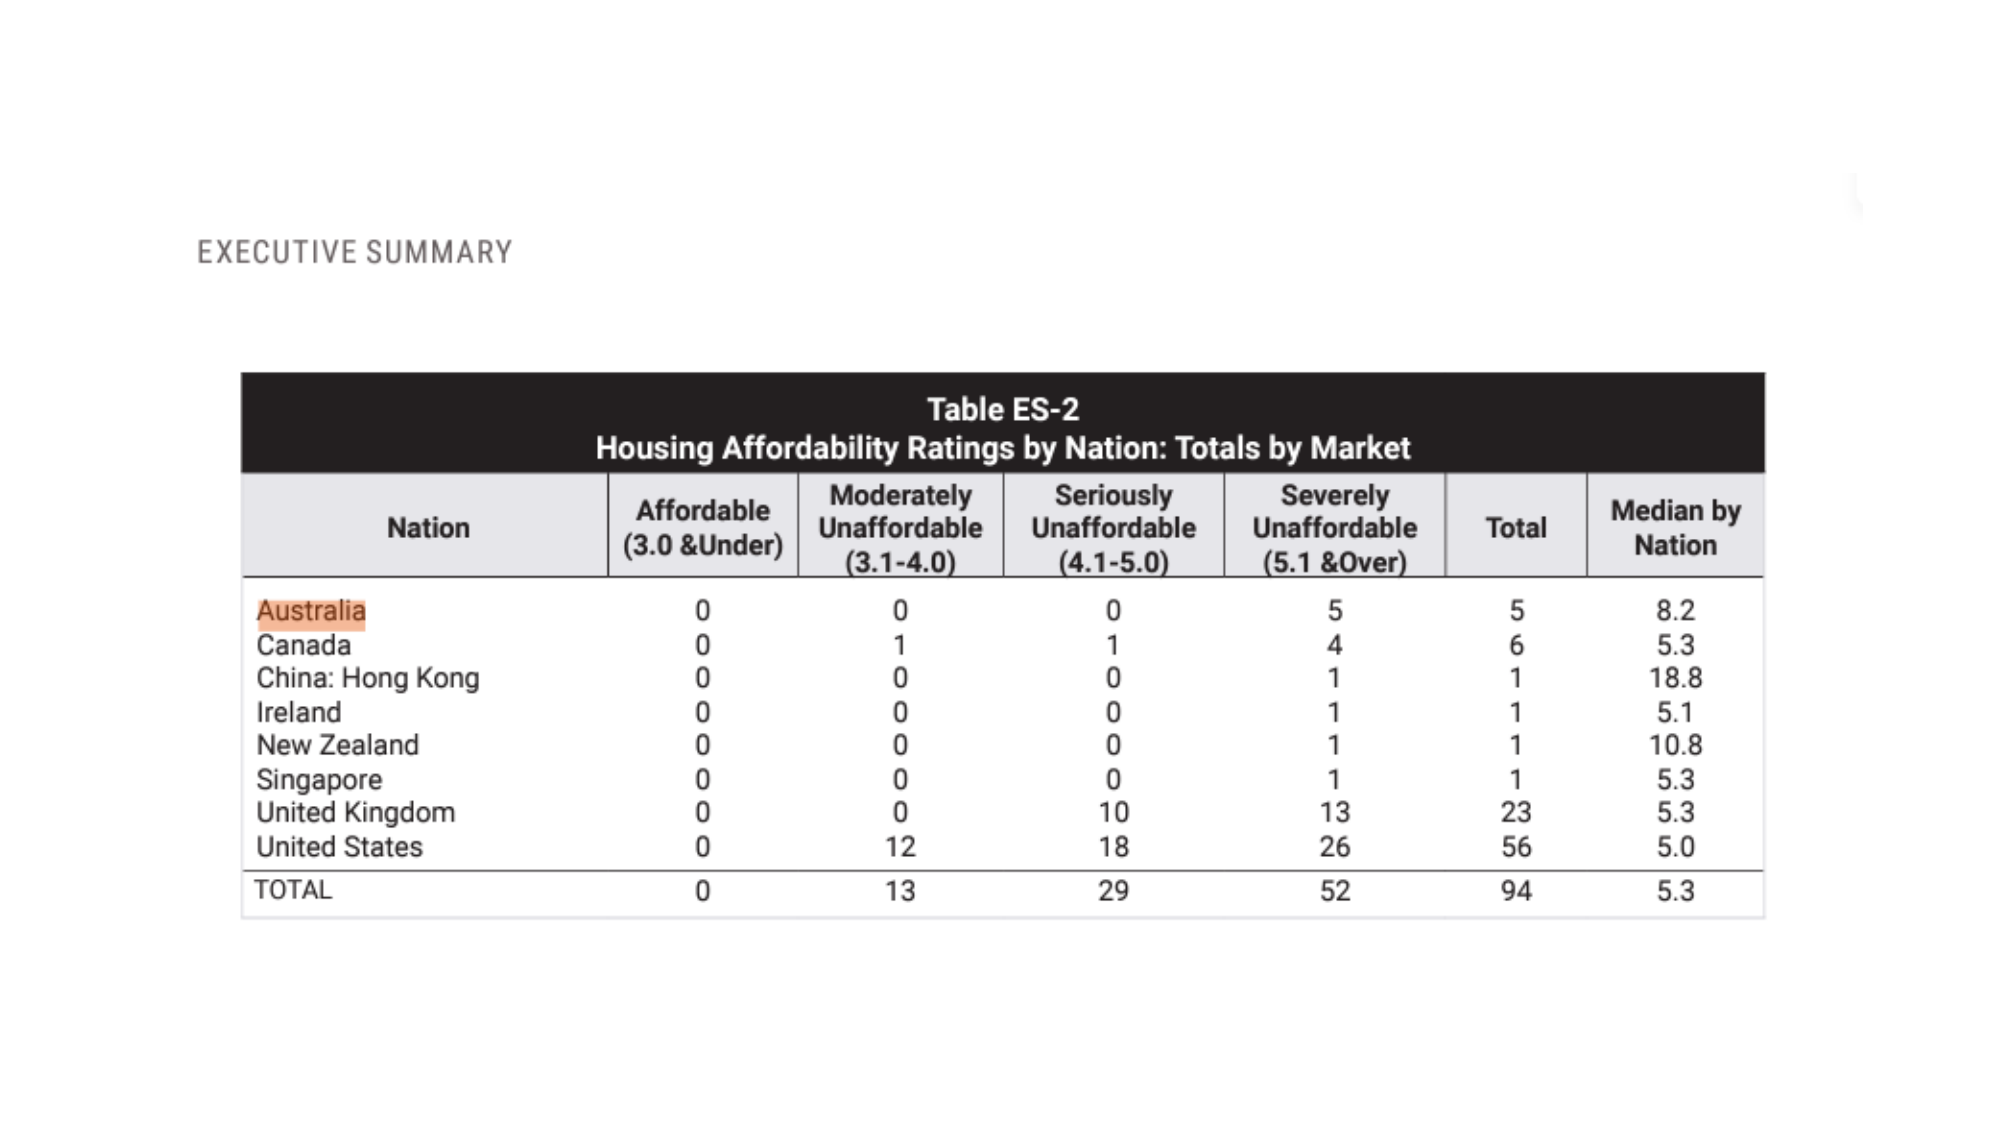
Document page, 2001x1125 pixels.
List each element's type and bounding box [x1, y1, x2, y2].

list [195, 173, 1863, 951]
